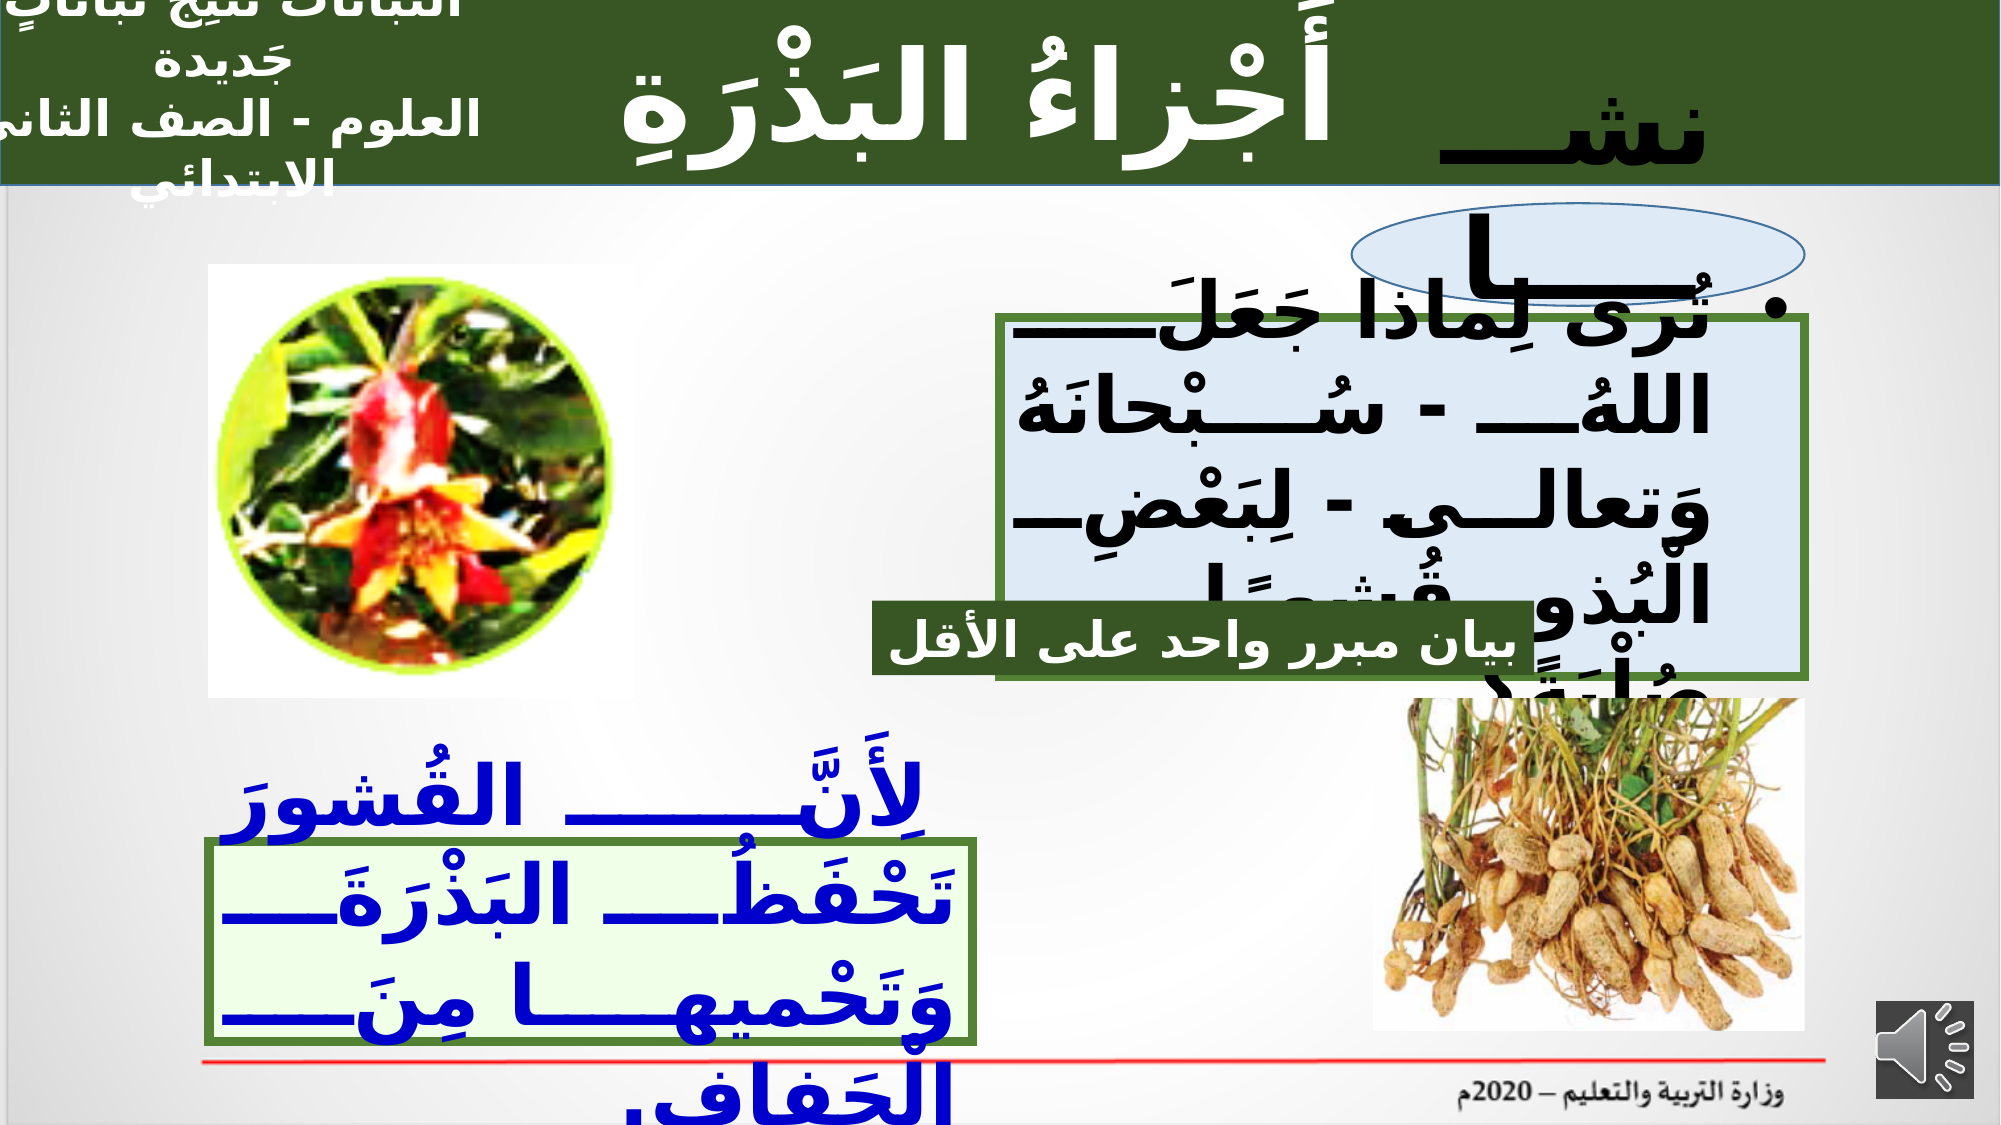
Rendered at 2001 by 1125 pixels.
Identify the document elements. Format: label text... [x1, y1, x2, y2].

picture [0, 186, 2001, 1125]
text_box أَجْزاءُ البَذْرَةِ [603, 8, 1397, 174]
text_box نشــــــــاط [1350, 202, 1806, 307]
text_box تُرى لِماذا جَعَلَ اللهُ - سُبْحانَهُ وَتعالى - لِبَعْضِ الْبُذورِ قُشورًا صُلْبَةً؟ [999, 316, 1805, 677]
text_box لِأَنَّ القُشورَ تَحْفَظُ البَذْرَةَ وَتَحْميها مِنَ الْجَفافِ. [208, 841, 973, 1042]
picture [175, 186, 185, 190]
picture [259, 186, 270, 190]
text_box بیان مبرر واحد على الأقل [872, 600, 1535, 676]
picture [238, 186, 250, 190]
